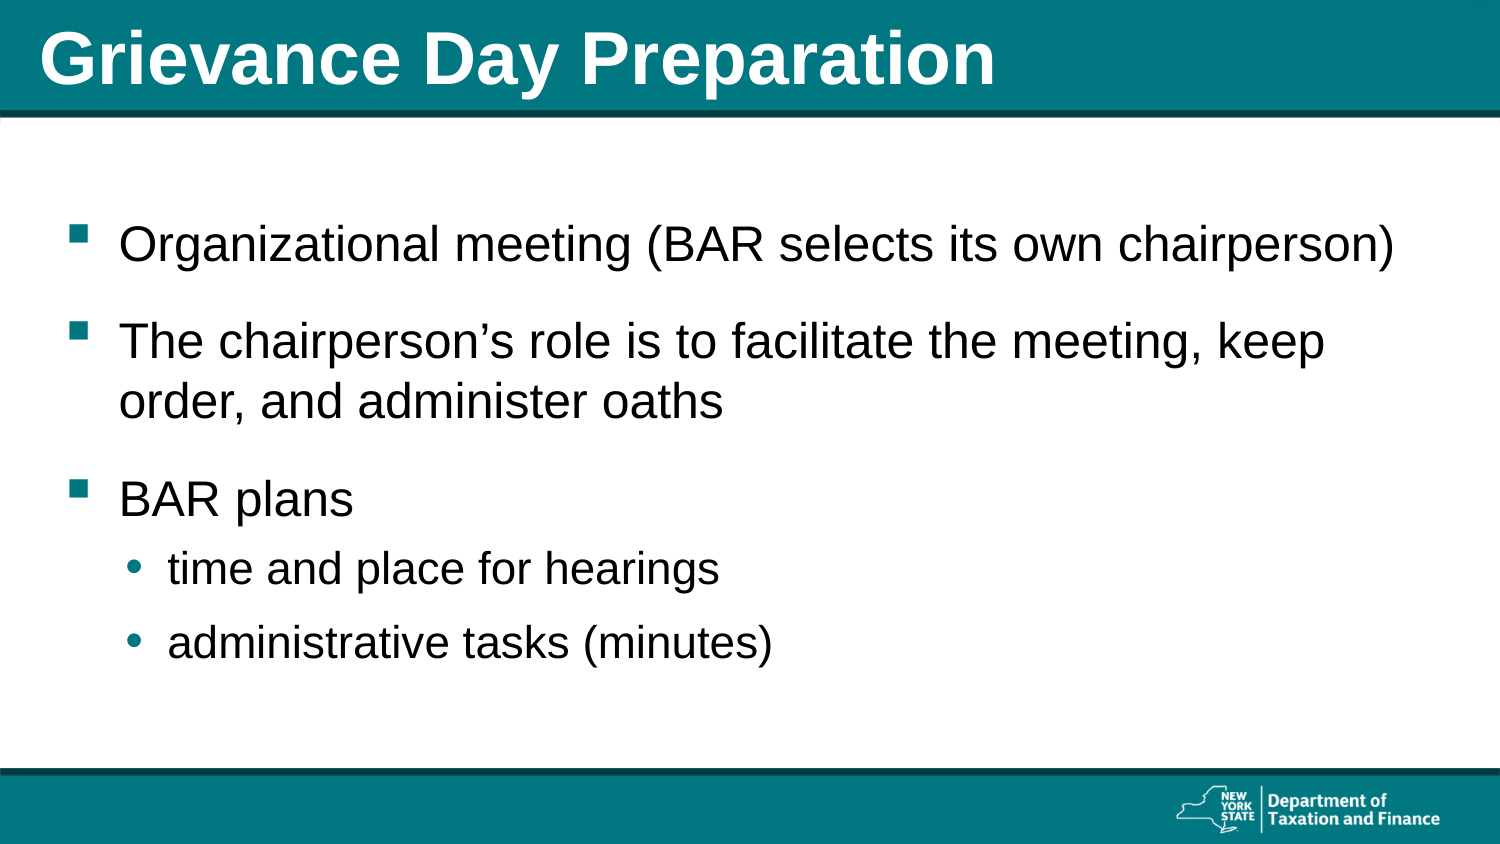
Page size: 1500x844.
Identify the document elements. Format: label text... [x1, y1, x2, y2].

list Organizational meeting (BAR selects its own chairperson) The chairperson’s role is to facilitate the meeting, keep order, and administer oaths BAR plans time and place for hearings administrative tasks (minutes) [50, 204, 1425, 668]
picture [0, 0, 1500, 844]
title Grievance Day Preparation [24, 0, 1375, 114]
